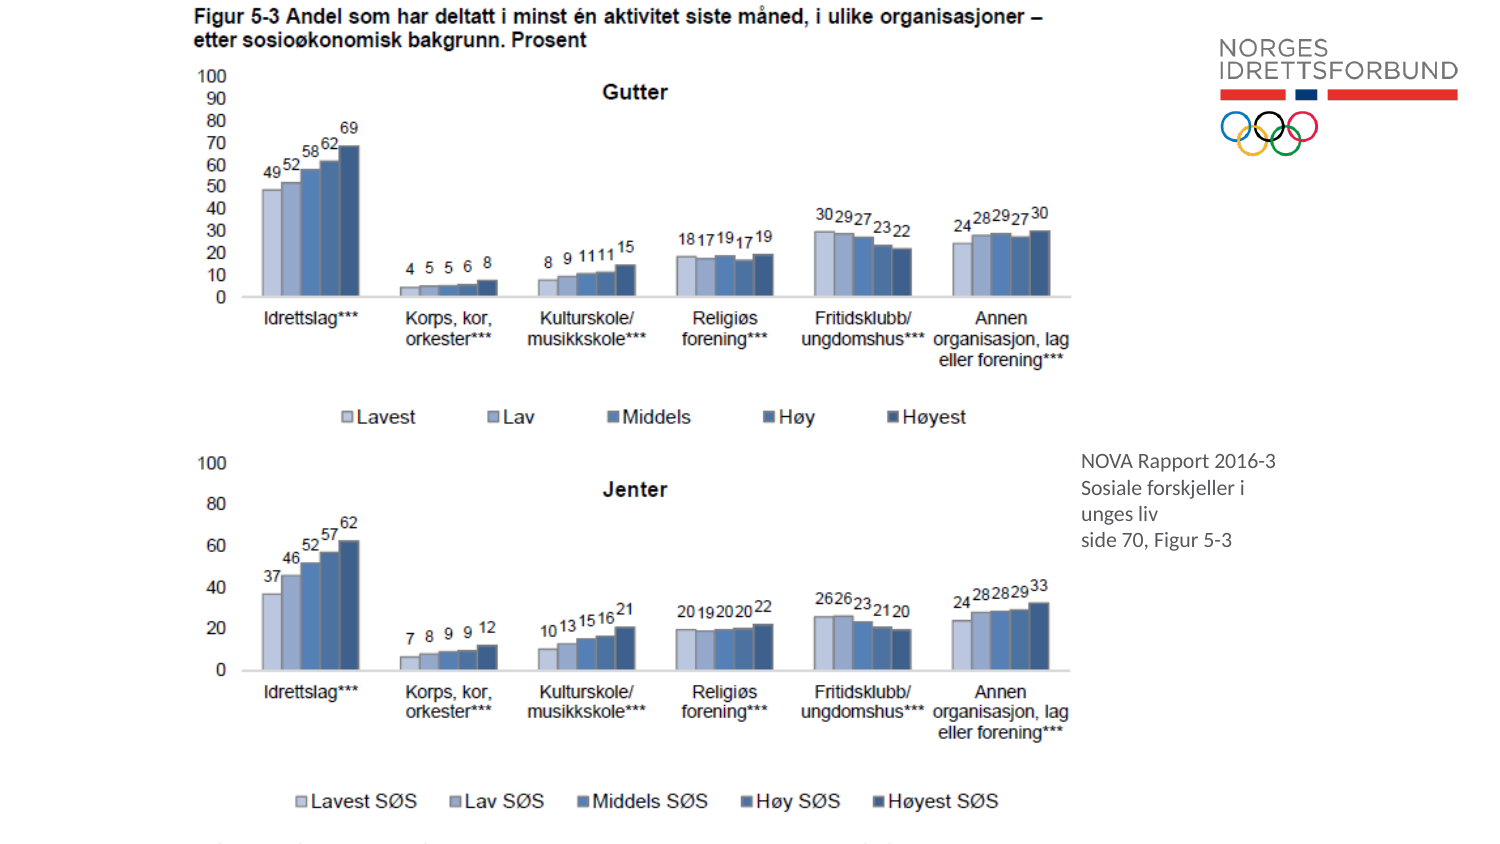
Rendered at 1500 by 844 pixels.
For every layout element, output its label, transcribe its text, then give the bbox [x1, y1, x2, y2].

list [187, 0, 1082, 844]
picture [1189, 8, 1488, 186]
text_box NOVA Rapport 2016-3 Sosiale forskjeller i unges liv side 70, Figur 5-3 [1085, 439, 1310, 560]
